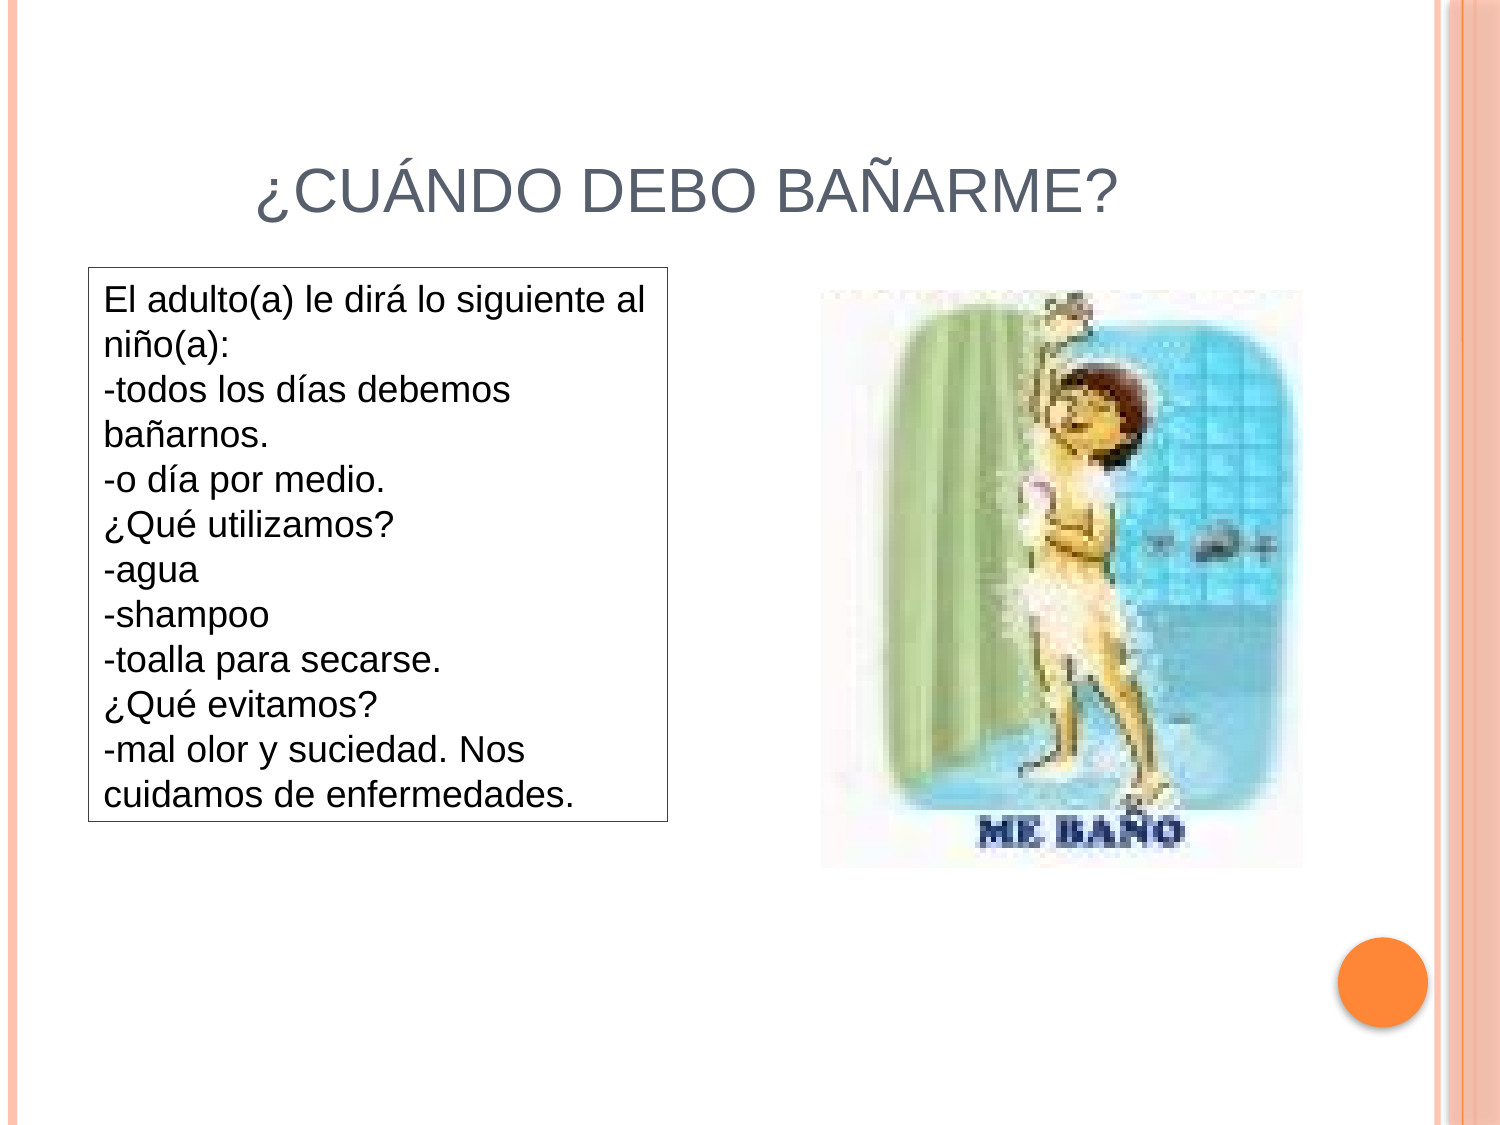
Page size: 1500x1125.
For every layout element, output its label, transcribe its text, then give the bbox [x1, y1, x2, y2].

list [820, 290, 1304, 869]
text_box El adulto(a) le dirá lo siguiente al niño(a): -todos los días debemos bañarnos. -o día por medio. ¿Qué utilizamos? -agua -shampoo -toalla para secarse. ¿Qué evitamos? -mal olor y suciedad. Nos cuidamos de enfermedades. [88, 267, 668, 822]
title ¿cuándo debo bañarme? [75, 45, 1300, 233]
